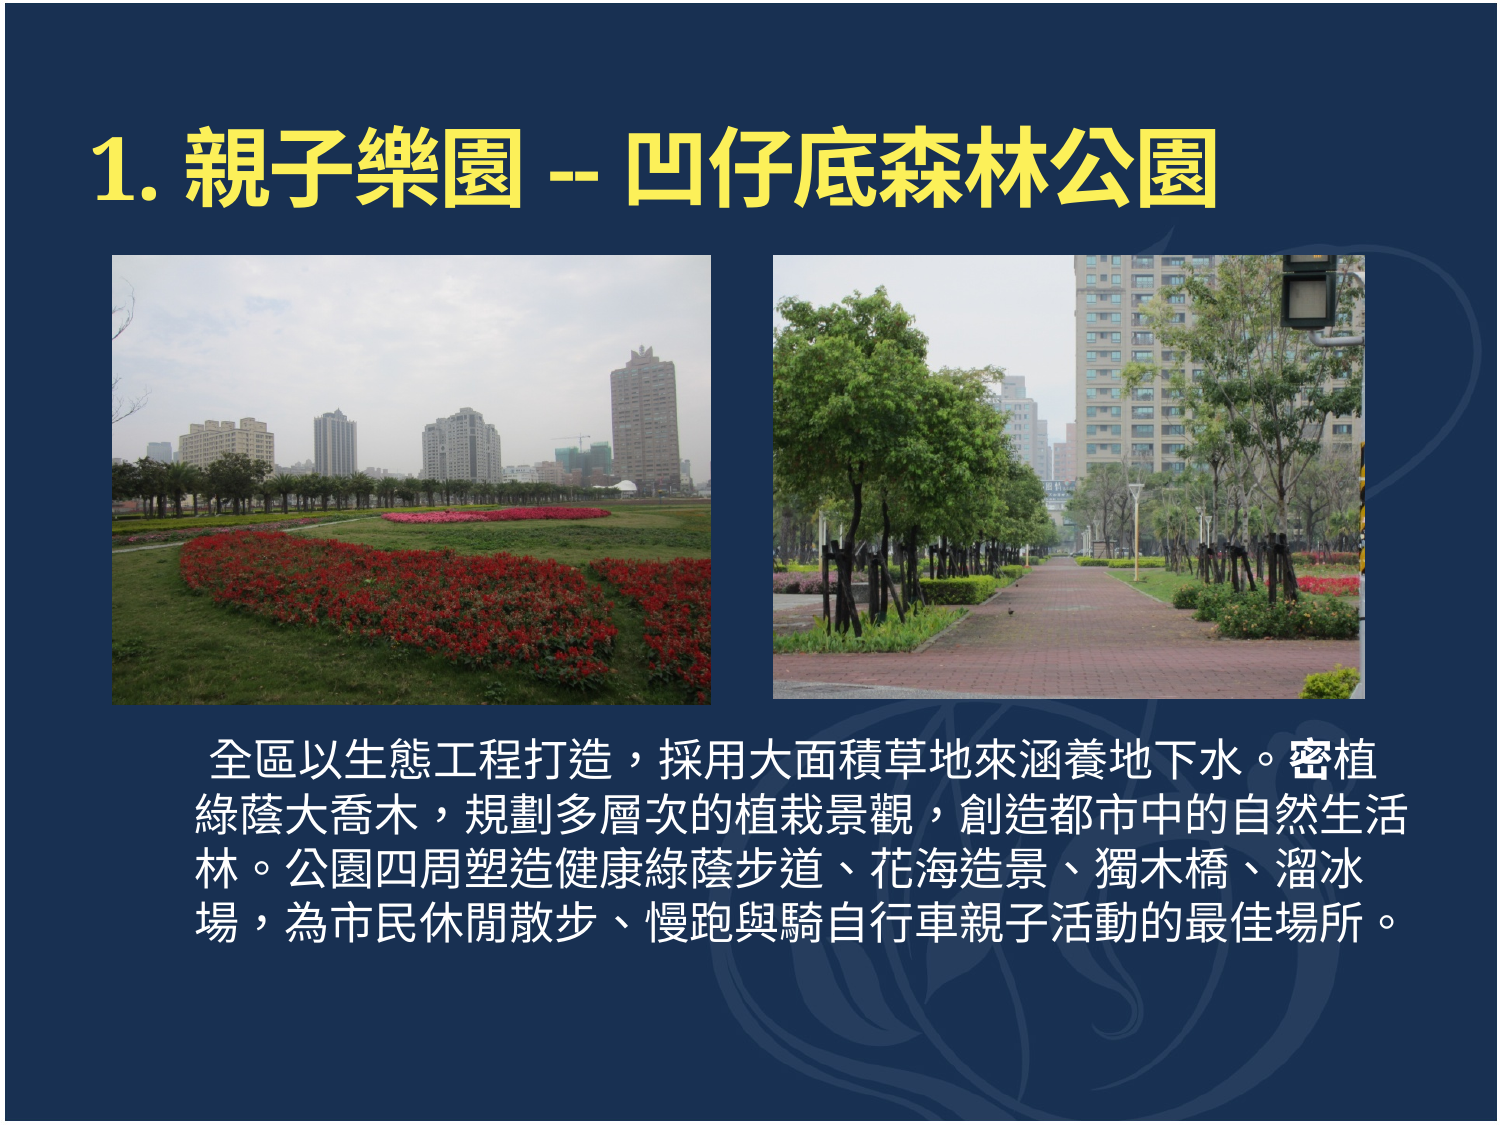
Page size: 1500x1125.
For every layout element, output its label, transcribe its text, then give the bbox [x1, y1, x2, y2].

picture [0, 0, 1500, 1125]
title 1.親子樂園--凹仔底森林公園 [74, 24, 1425, 225]
list 全區以生態工程打造，採用大面積草地來涵養地下水。密植綠蔭大喬木，規劃多層次的植栽景觀，創造都市中的自然生活林。公園四周塑造健康綠蔭步道、花海造景、獨木橋、溜冰場，為市民休閒散步、慢跑與騎自行車親子活動的最佳場所。 [135, 715, 1426, 1006]
